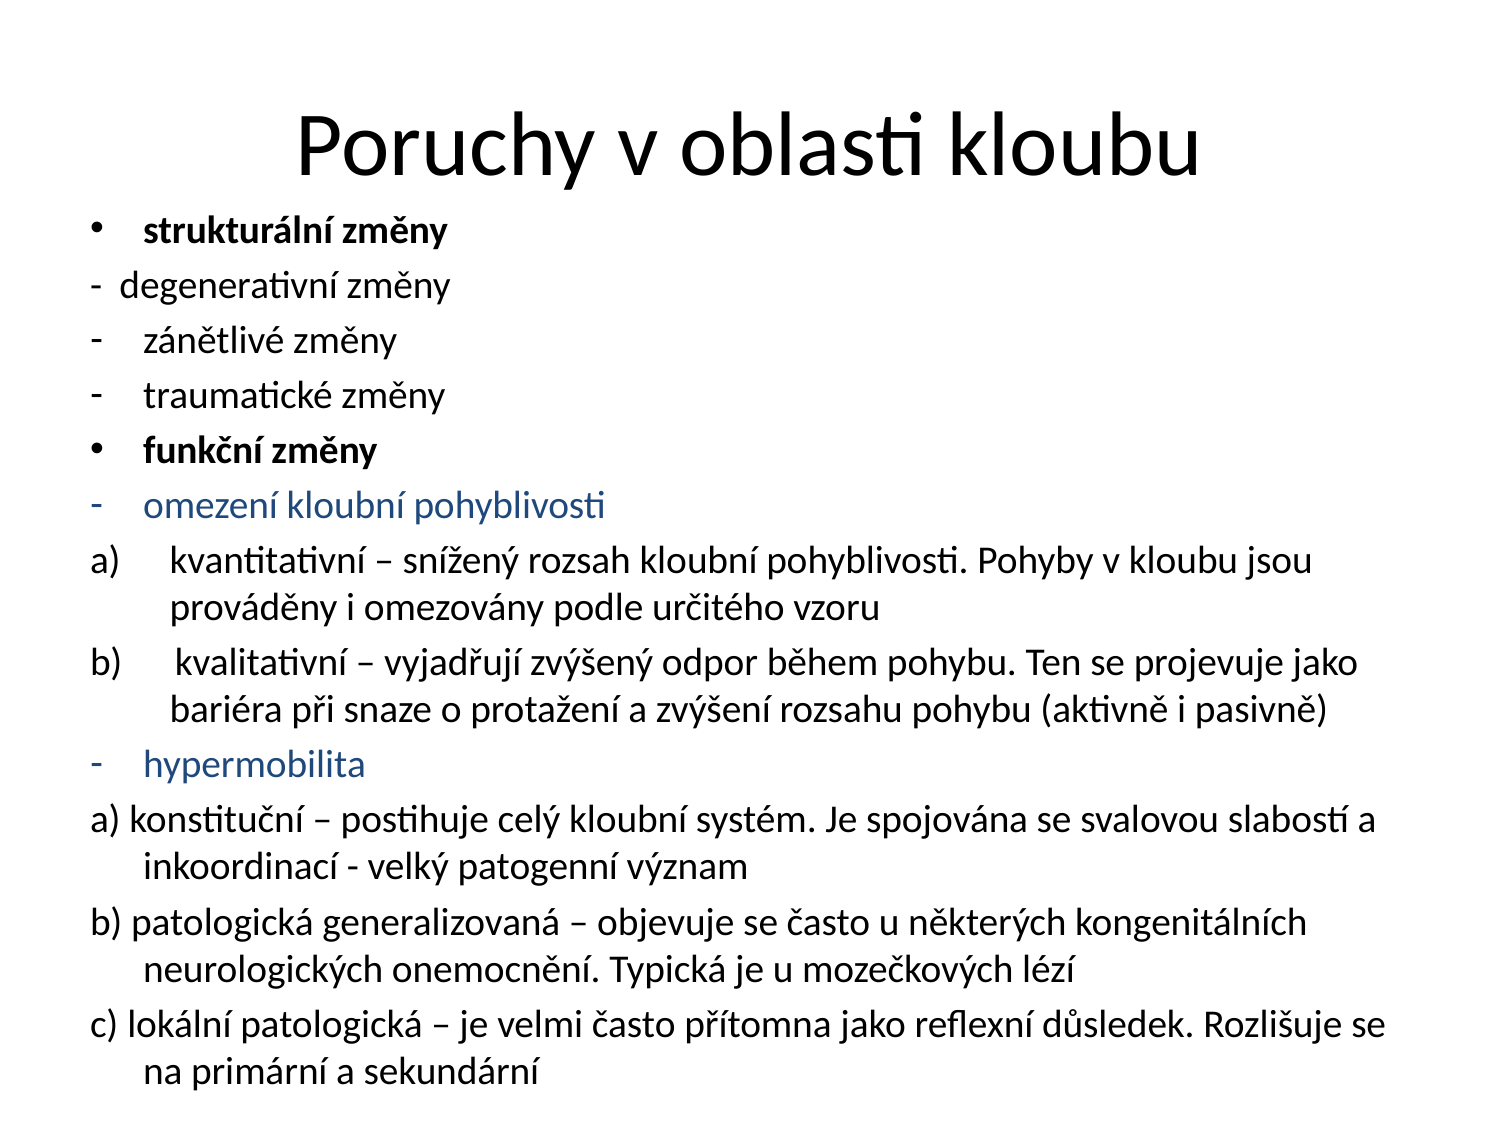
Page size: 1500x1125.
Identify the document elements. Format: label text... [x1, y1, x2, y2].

list strukturální změny - degenerativní změny zánětlivé změny traumatické změny funkční změny omezení kloubní pohyblivosti kvantitativní – snížený rozsah kloubní pohyblivosti. Pohyby v kloubu jsou prováděny i omezovány podle určitého vzoru b) kvalitativní – vyjadřují zvýšený odpor během pohybu. Ten se projevuje jako bariéra při snaze o protažení a zvýšení rozsahu pohybu (aktivně i pasivně) hypermobilita a) konstituční – postihuje celý kloubní systém. Je spojována se svalovou slabostí a inkoordinací - velký patogenní význam b) patologická generalizovaná – objevuje se často u některých kongenitálních neurologických onemocnění. Typická je u mozečkových lézí c) lokální patologická – je velmi často přítomna jako reflexní důsledek. Rozlišuje se na primární a sekundární [75, 196, 1425, 1125]
title Poruchy v oblasti kloubu [75, 45, 1425, 196]
